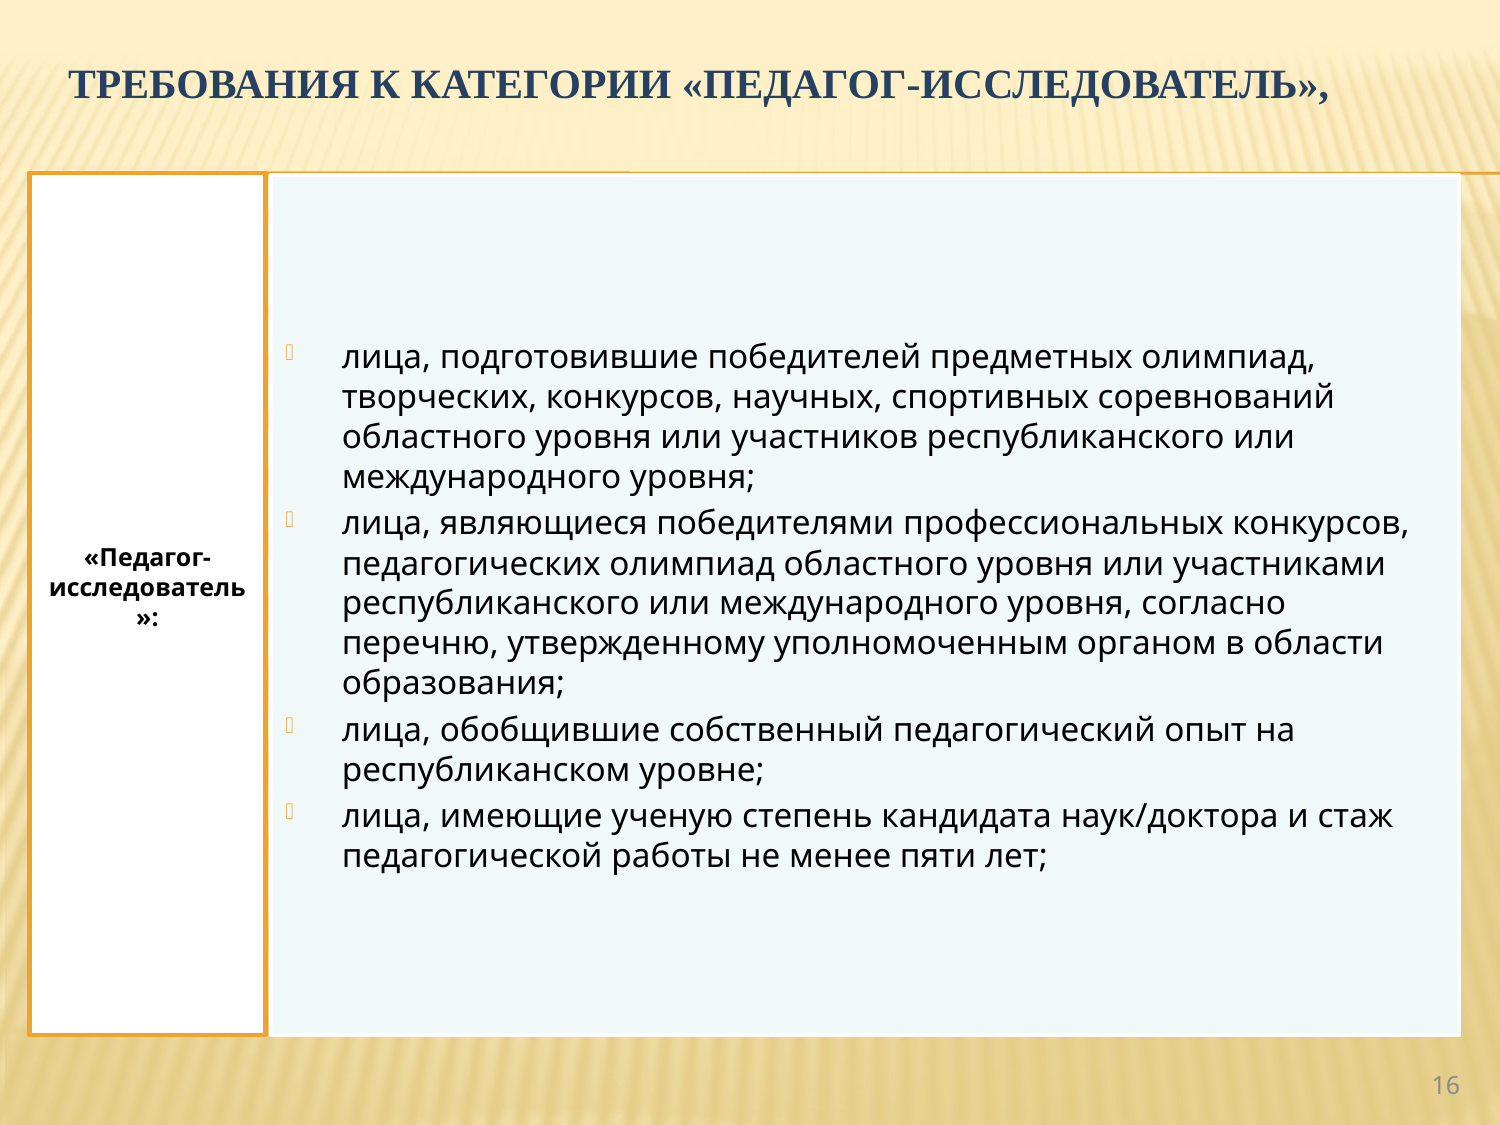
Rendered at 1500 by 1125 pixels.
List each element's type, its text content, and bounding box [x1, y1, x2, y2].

slide_number 16 [1350, 1062, 1475, 1103]
list лица, подготовившие победителей предметных олимпиад, творческих, конкурсов, научных, спортивных соревнований областного уровня или участников республиканского или международного уровня; лица, являющиеся победителями профессиональных конкурсов, педагогических олимпиад областного уровня или участниками республиканского или международного уровня, согласно перечню, утвержденному уполномоченным органом в области образования; лица, обобщившие собственный педагогический опыт на республиканском уровне; лица, имеющие ученую степень кандидата наук/доктора и стаж педагогической работы не менее пяти лет; [269, 173, 1461, 1037]
title Требования к категории «Педагог-исследователь», [53, 30, 1404, 133]
text_box «Педагог-исследователь»: [27, 171, 268, 1037]
